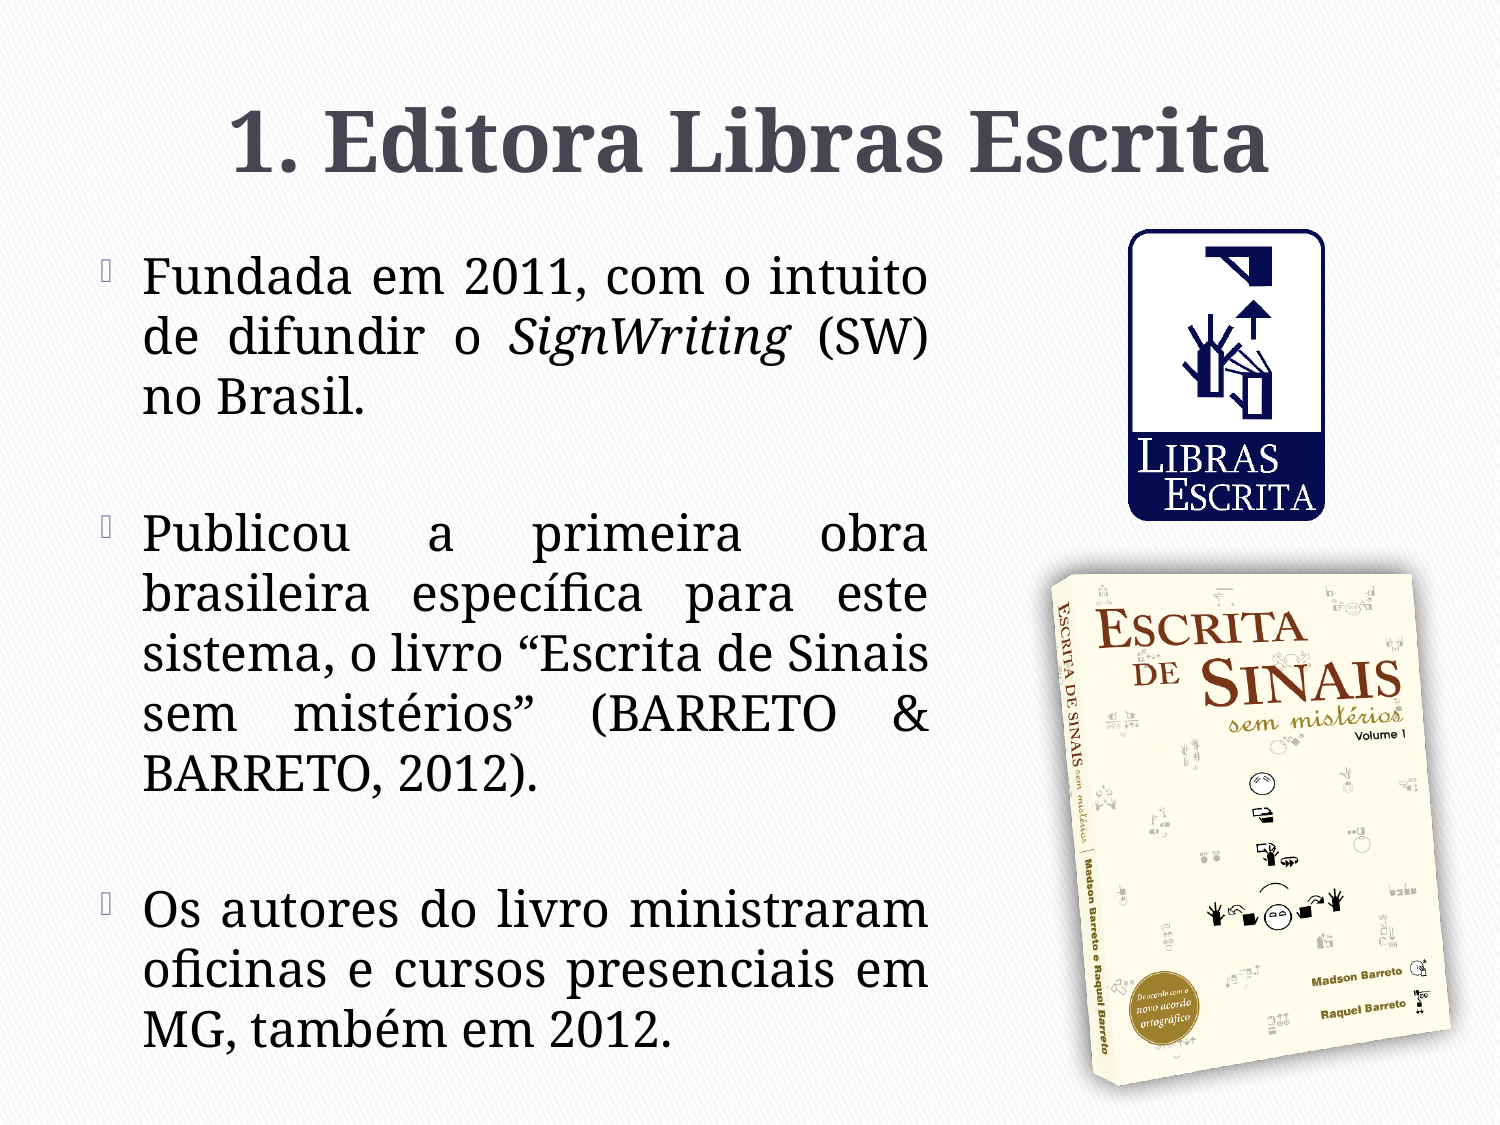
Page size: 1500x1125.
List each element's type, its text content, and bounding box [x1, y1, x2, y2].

title 1. Editora Libras Escrita [74, 44, 1426, 233]
list Fundada em 2011, com o intuito de difundir o SignWriting (SW) no Brasil. Publicou a primeira obra brasileira específica para este sistema, o livro “Escrita de Sinais sem mistérios” (BARRETO & BARRETO, 2012). Os autores do livro ministraram oficinas e cursos presenciais em MG, também em 2012. [74, 236, 938, 1020]
picture [0, 0, 1500, 1125]
